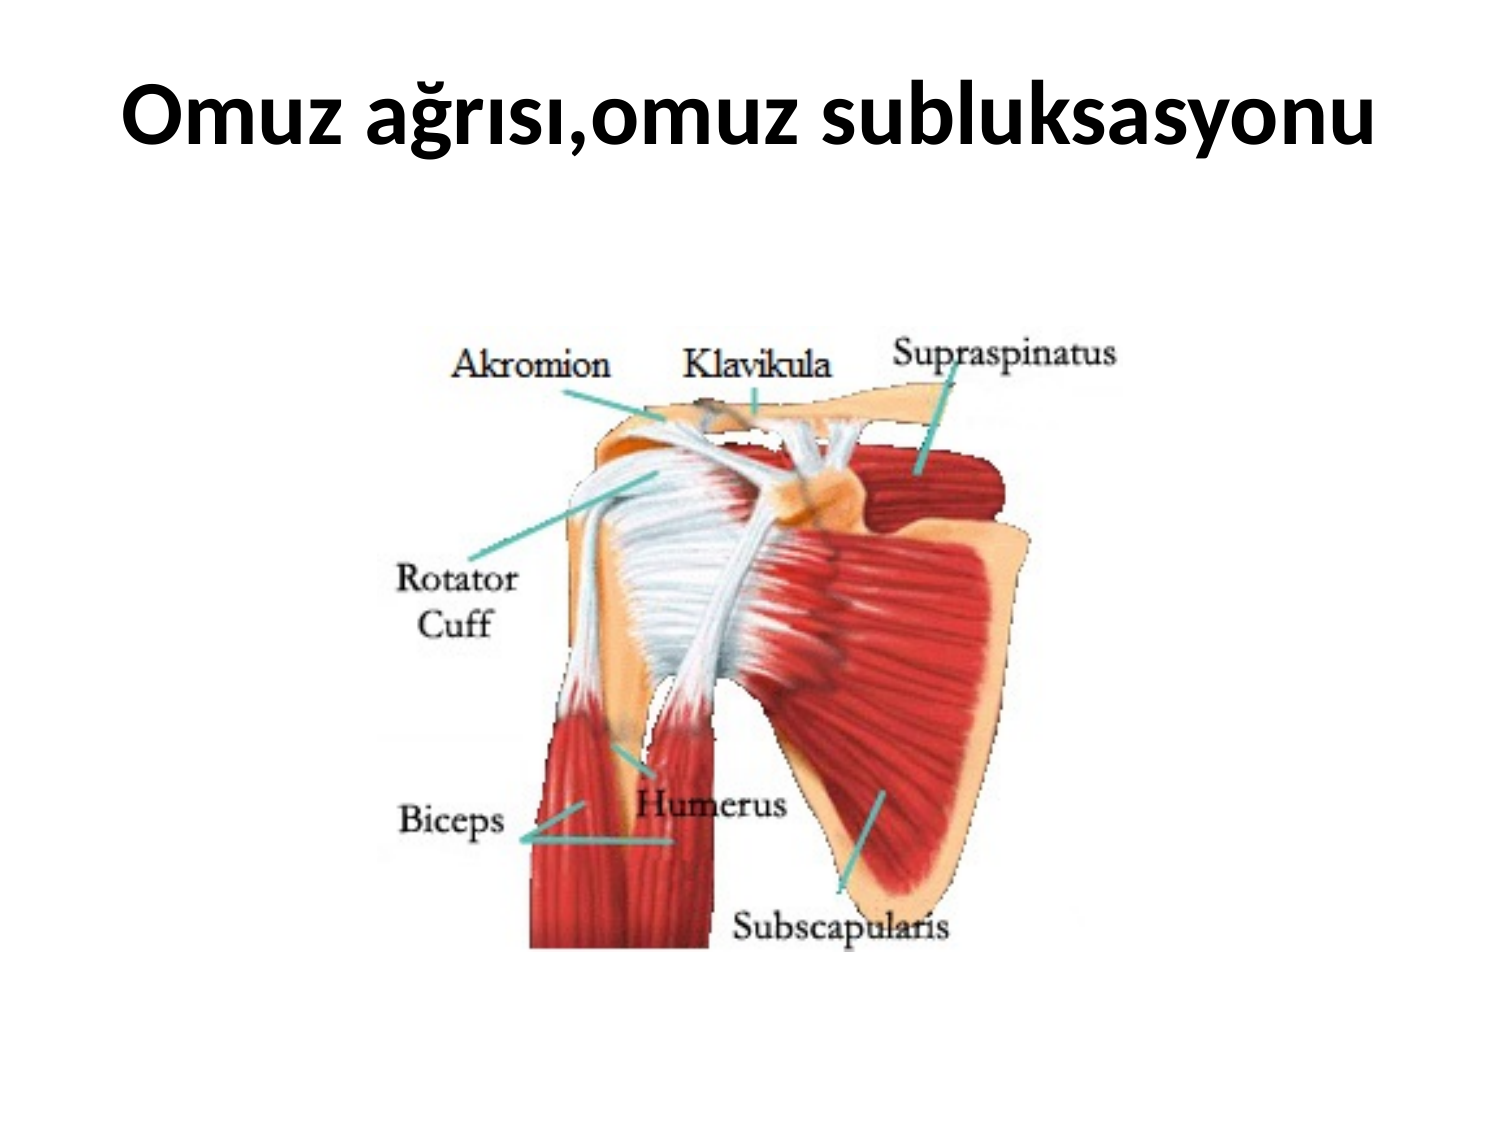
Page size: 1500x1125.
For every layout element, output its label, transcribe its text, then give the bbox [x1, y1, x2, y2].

text_box [83, 129, 180, 189]
title Omuz ağrısı,omuz subluksasyonu [74, 44, 1426, 233]
picture [377, 326, 1123, 952]
